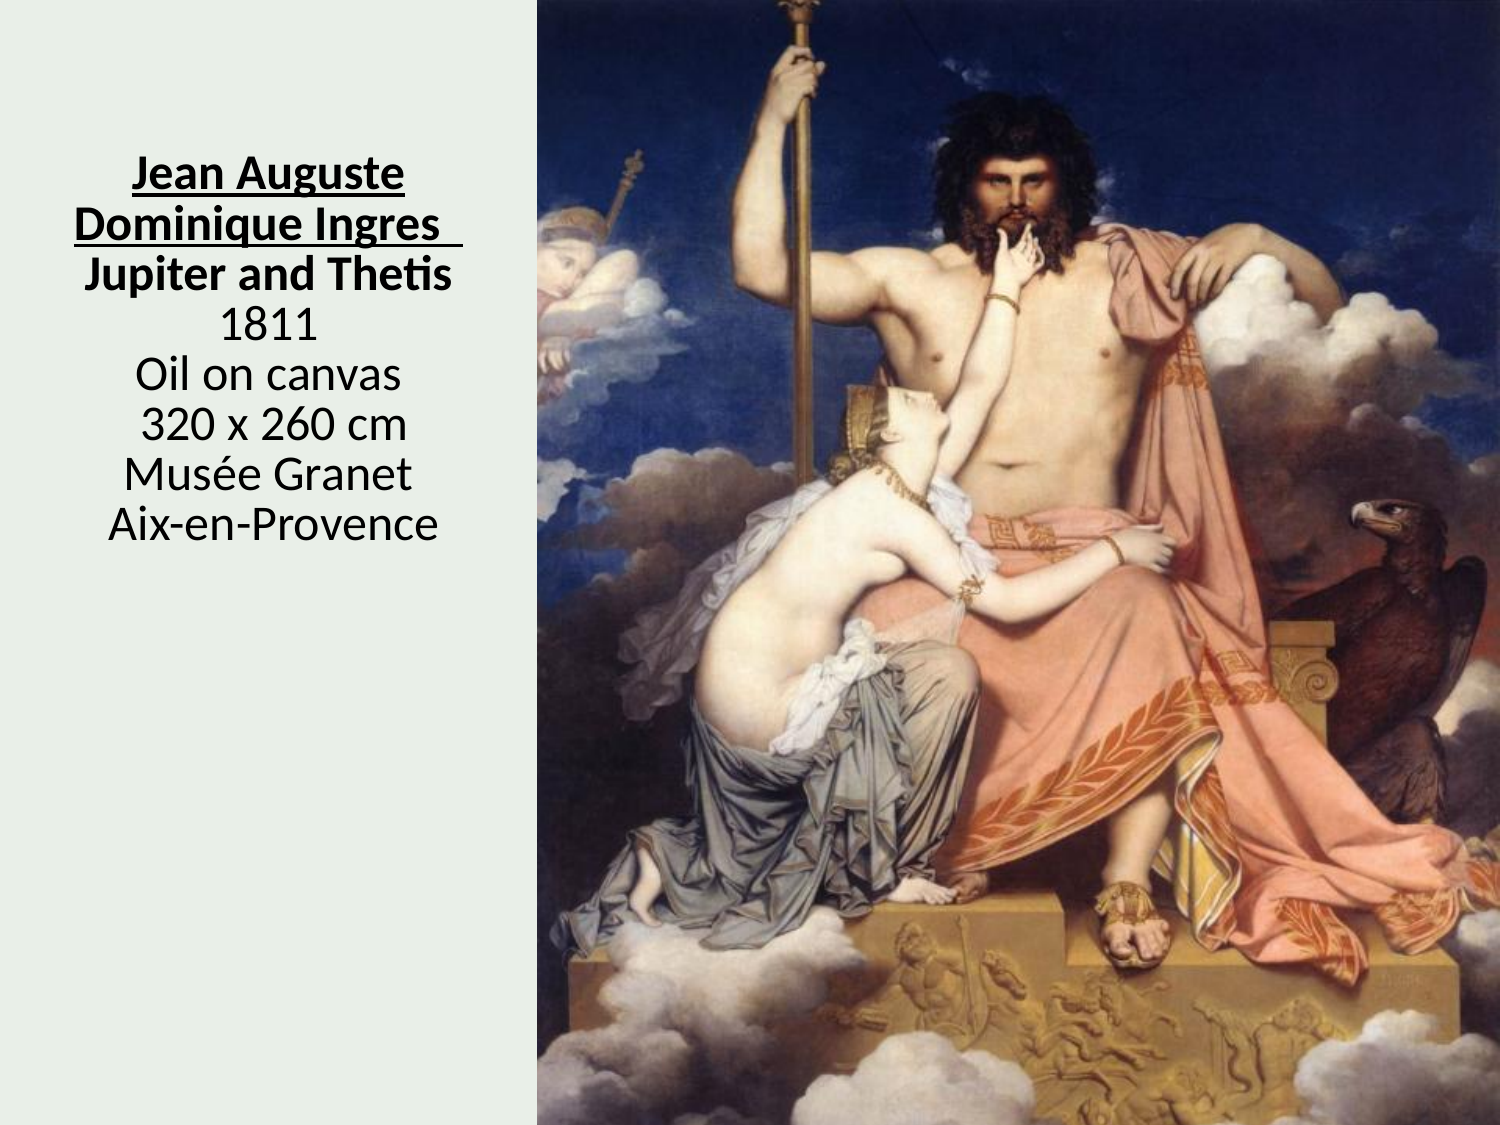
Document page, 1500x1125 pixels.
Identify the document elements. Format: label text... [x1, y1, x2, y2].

text_box Jean Auguste Dominique Ingres Jupiter and Thetis 1811 Oil on canvas 320 x 260 cm Musée Granet Aix-en-Provence [0, 142, 532, 558]
picture [537, 0, 1500, 1125]
